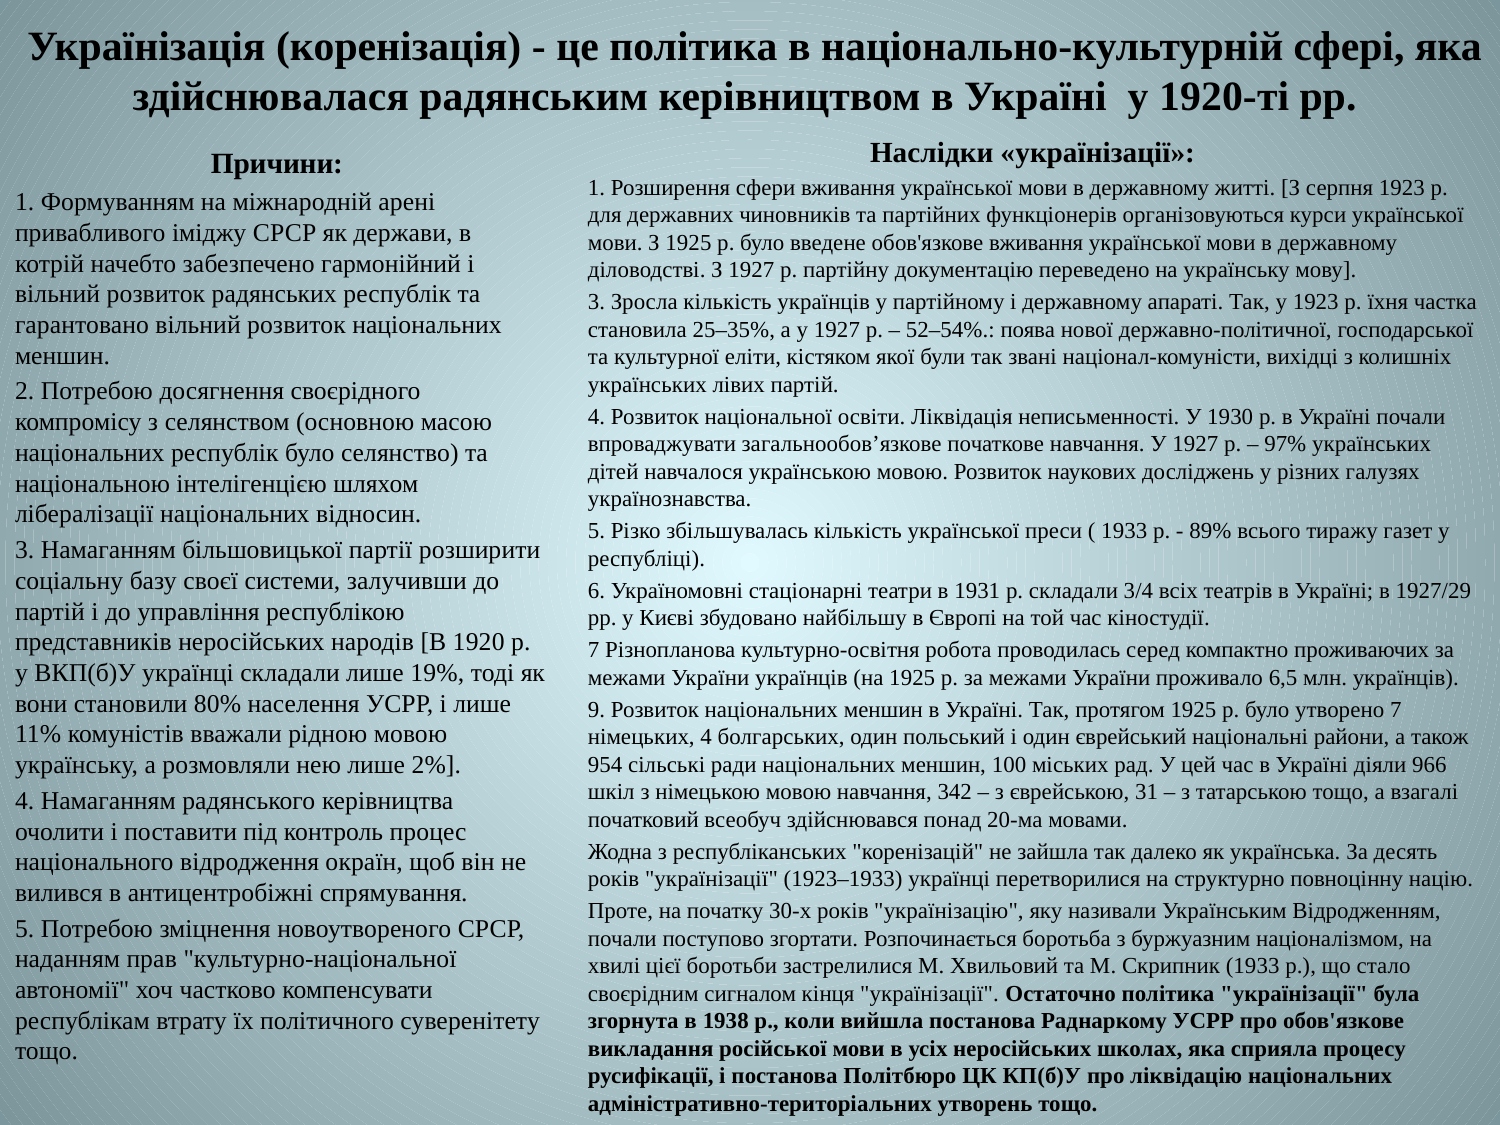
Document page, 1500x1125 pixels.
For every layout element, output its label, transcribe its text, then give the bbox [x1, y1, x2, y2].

list Причини: 1. Формуванням на міжнародній арені привабливого іміджу СРСР як держави, в котрій начебто забезпечено гармонійний і вільний розвиток радянських республік та гарантовано вільний розвиток національних меншин. 2. Потребою досягнення своєрідного компромісу з селянством (основною масою національних республік було селянство) та національною інтелігенцією шляхом лібералізації національних відносин. 3. Намаганням більшовицької партії розширити соціальну базу своєї системи, залучивши до партій і до управління республікою представників неросійських народів [В 1920 р. у ВКП(б)У українці складали лише 19%, тоді як вони становили 80% населення УСРР, і лише 11% комуністів вважали рідною мовою українську, а розмовляли нею лише 2%]. 4. Намаганням радянського керівництва очолити і поставити під контроль процес національного відродження окраїн, щоб він не вилився в антицентробіжні спрямування. 5. Потребою зміцнення новоутвореного СРСР, наданням прав "культурно-національної автономії" хоч частково компенсувати республікам втрату їх політичного суверенітету тощо. [0, 137, 561, 1125]
list Наслідки «українізації»: 1. Розширення сфери вживання української мови в державному житті. [З серпня 1923 р. для державних чиновників та партійних функціонерів організовуються курси української мови. З 1925 р. було введене обов'язкове вживання української мови в державному діловодстві. З 1927 р. партійну документацію переведено на українську мову]. 3. Зросла кількість українців у партійному і державному апараті. Так, у 1923 р. їхня частка становила 25–35%, а у 1927 р. – 52–54%.: поява нової державно-політичної, господарської та культурної еліти, кістяком якої були так звані націонал-комуністи, вихідці з колишніх українських лівих партій. 4. Розвиток національної освіти. Ліквідація неписьменності. У 1930 р. в Україні почали впроваджувати загальнообов’язкове початкове навчання. У 1927 р. – 97% українських дітей навчалося українською мовою. Розвиток наукових досліджень у різних галузях українознавства. 5. Різко збільшувалась кількість української преси ( 1933 р. - 89% всього тиражу газет у республіці). 6. Україномовні стаціонарні театри в 1931 р. складали 3/4 всіх театрів в Україні; в 1927/29 рр. у Києві збудовано найбільшу в Європі на той час кіностудії. 7 Різнопланова культурно-освітня робота проводилась серед компактно проживаючих за межами України українців (на 1925 р. за межами України проживало 6,5 млн. українців). 9. Розвиток національних меншин в Україні. Так, протягом 1925 р. було утворено 7 німецьких, 4 болгарських, один польський і один єврейський національні райони, а також 954 сільські ради національних меншин, 100 міських рад. У цей час в Україні діяли 966 шкіл з німецькою мовою навчання, 342 – з єврейською, 31 – з татарською тощо, а взагалі початковий всеобуч здійснювався понад 20-ма мовами. Жодна з республіканських "коренізацій" не зайшла так далеко як українська. За десять років "українізації" (1923–1933) українці перетворилися на структурно повноцінну націю. Проте, на початку 30-х років "українізацію", яку називали Українським Відродженням, почали поступово згортати. Розпочинається боротьба з буржуазним націоналізмом, на хвилі цієї боротьби застрелилися М. Хвильовий та М. Скрипник (1933 р.), що стало своєрідним сигналом кінця "українізації". Остаточно політика "українізації" була згорнута в 1938 р., коли вийшла постанова Раднаркому УСРР про обов'язкове викладання російської мови в усіх неросійських школах, яка сприяла процесу русифікації, і постанова Політбюро ЦК КП(б)У про ліквідацію національних адміністративно-територіальних утворень тощо. [572, 125, 1500, 1125]
title Українізація (коренізація) - це політика в національно-культурній сфері, яка здійснювалася радянським керівництвом в Україні у 1920-ті рр. [0, 0, 1500, 138]
